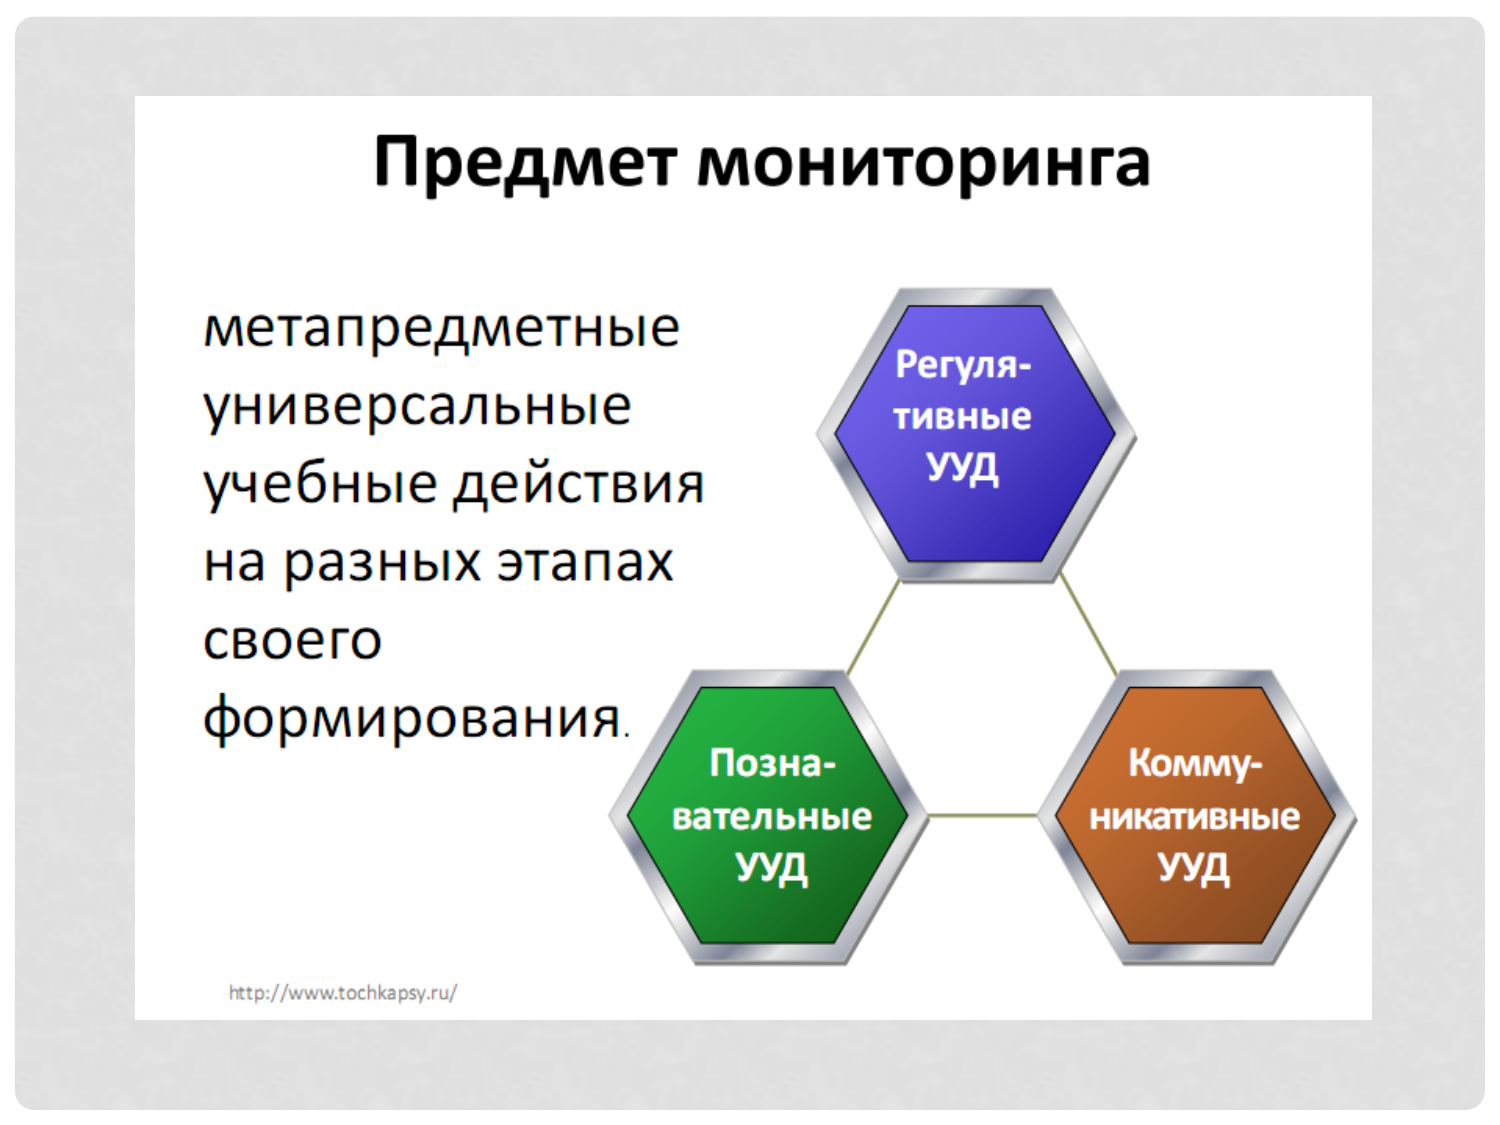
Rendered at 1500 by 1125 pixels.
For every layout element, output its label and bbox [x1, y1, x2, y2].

picture [135, 96, 1372, 1021]
